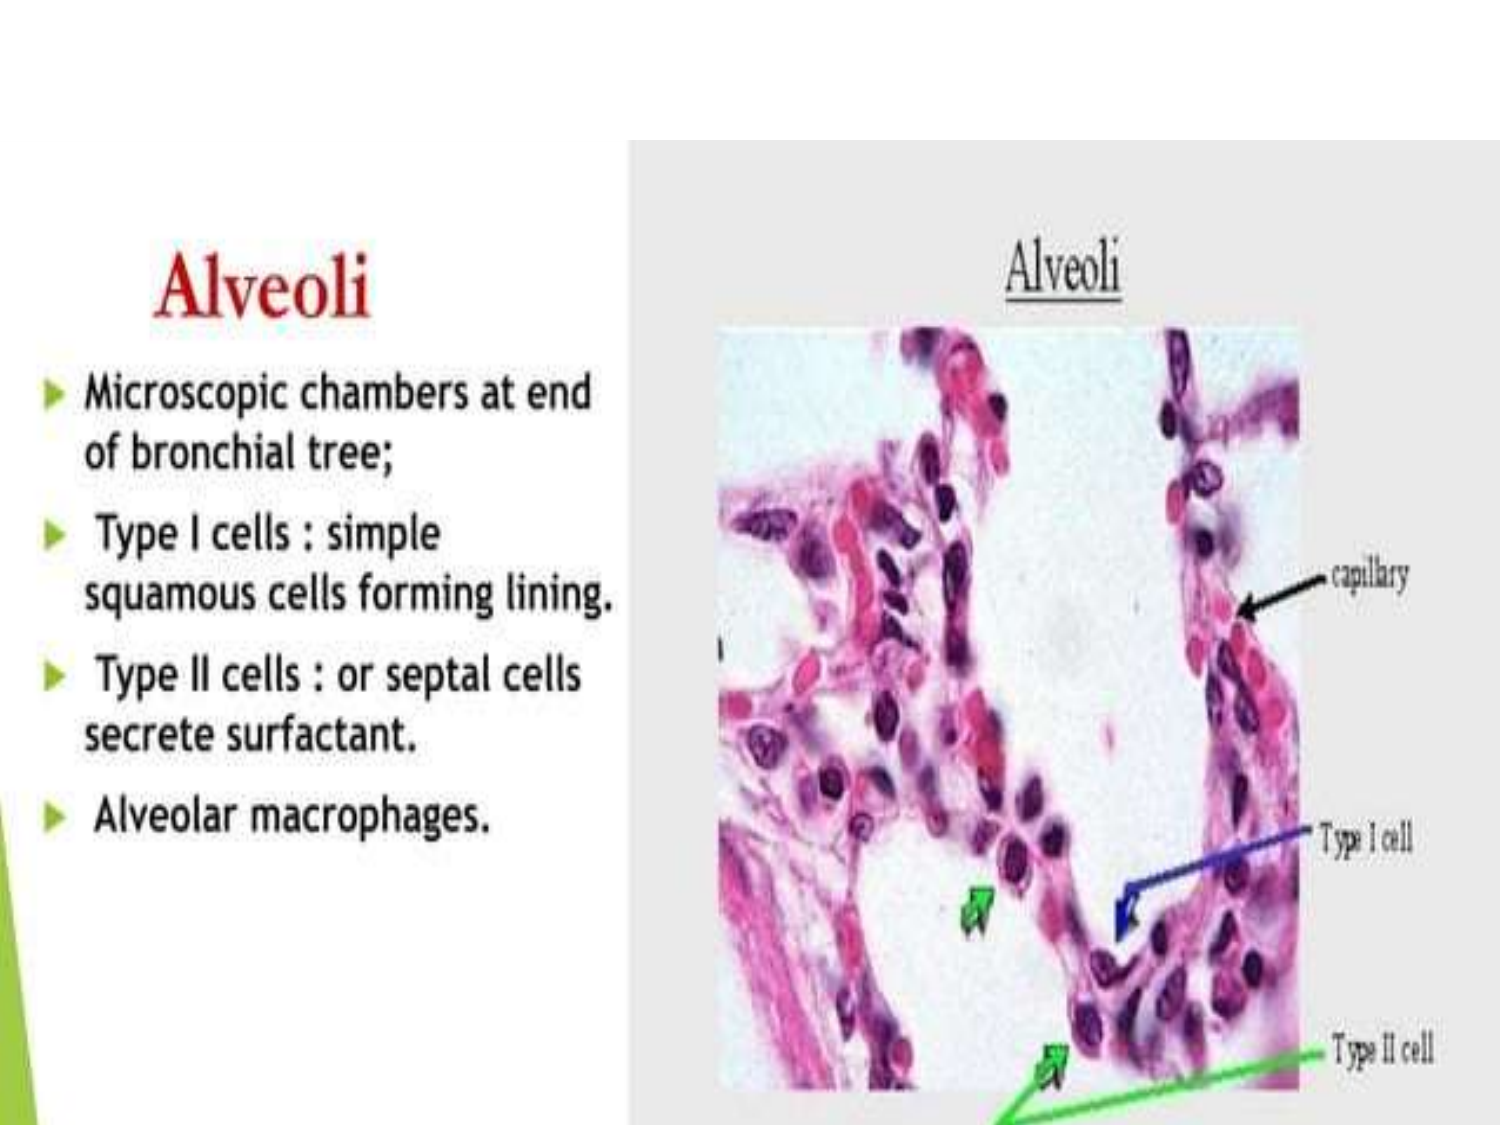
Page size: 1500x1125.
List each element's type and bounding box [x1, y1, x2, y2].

picture [0, 139, 1500, 1125]
